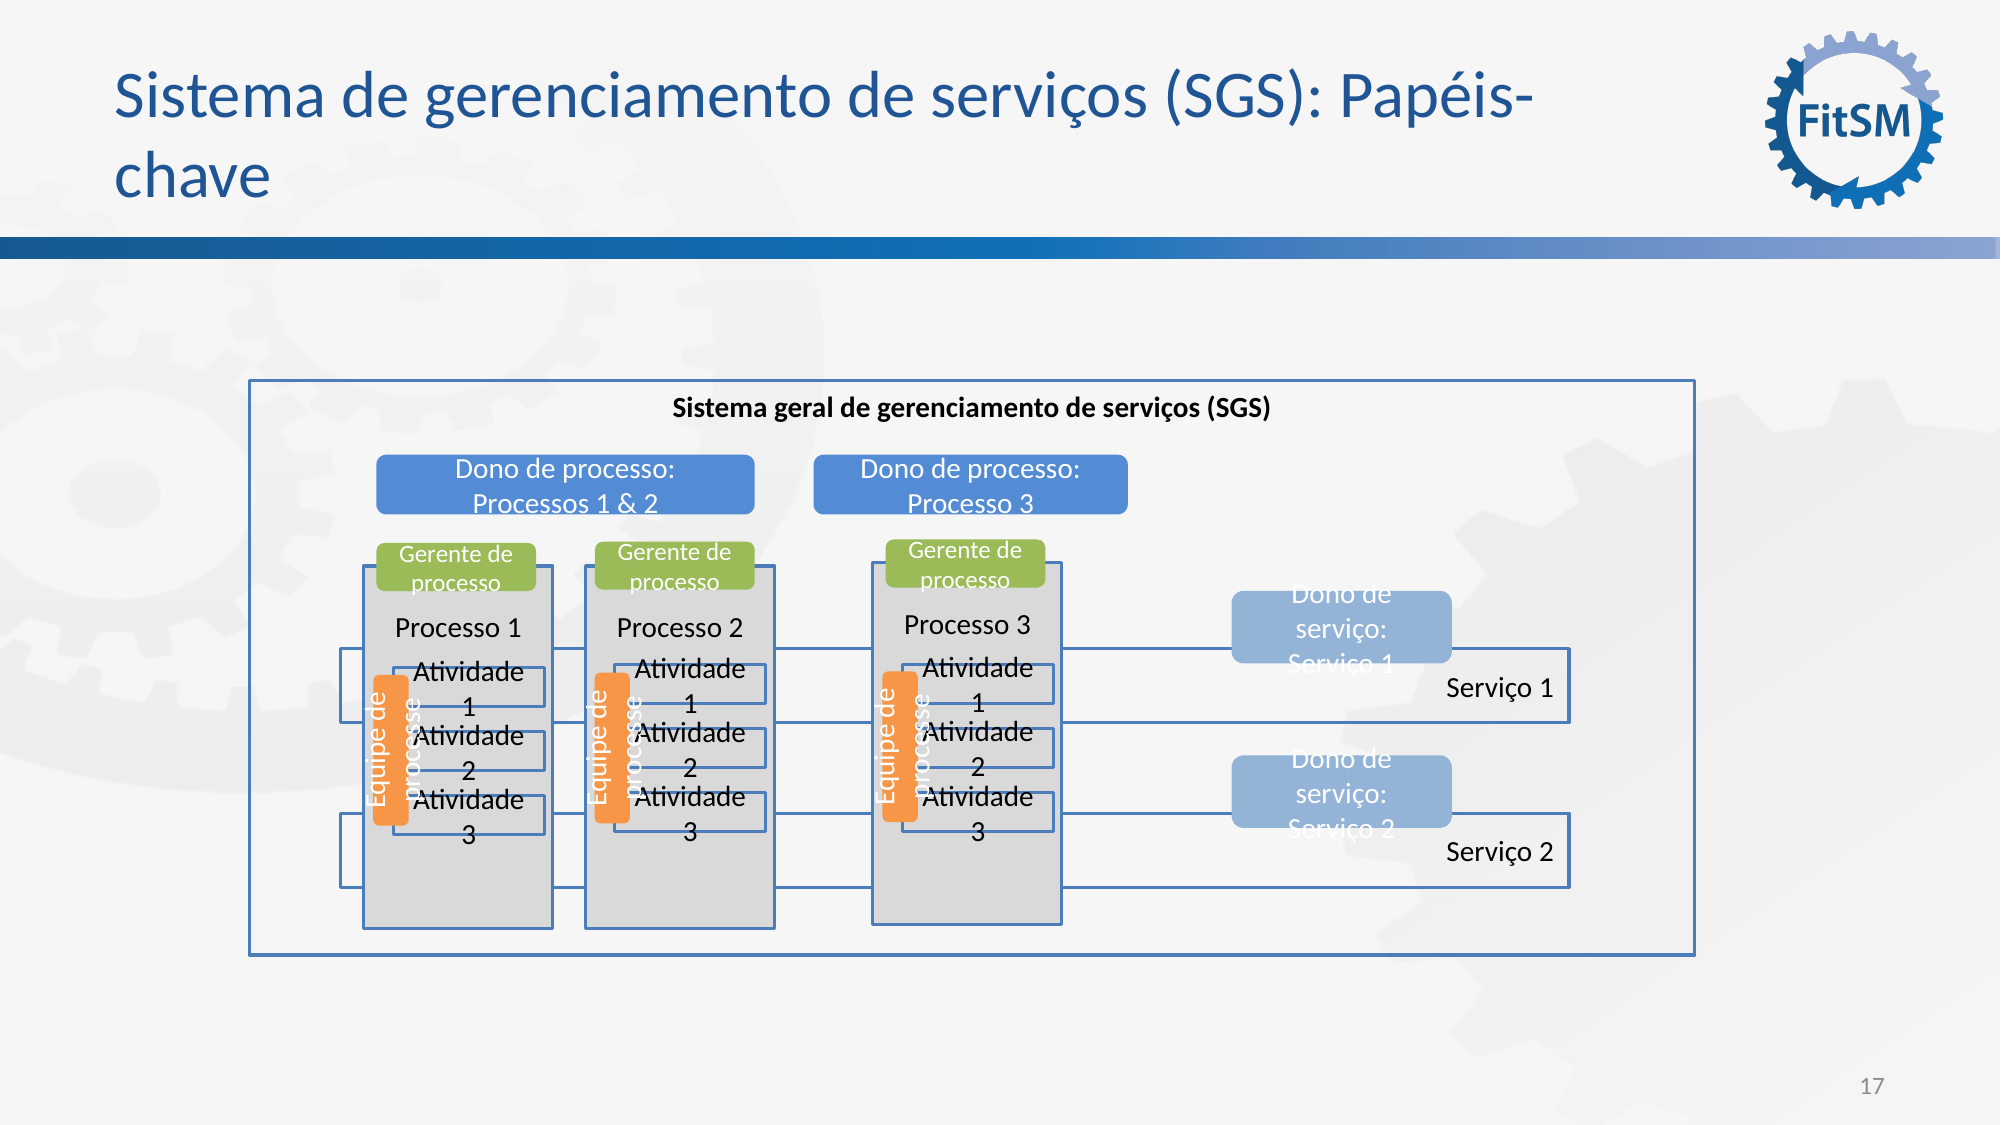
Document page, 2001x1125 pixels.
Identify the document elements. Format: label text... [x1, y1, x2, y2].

text_box Sistema geral de gerenciamento de serviços (SGS) [249, 380, 1695, 956]
slide_number 17 [1433, 1054, 1900, 1115]
text_box Dono de serviço: Serviço 1 [1231, 590, 1452, 664]
text_box Gerente de processo [594, 541, 755, 590]
text_box Atividade 1 [393, 667, 545, 707]
text_box Gerente de processo [376, 542, 537, 592]
text_box Processo 2 [585, 565, 775, 929]
text_box Equipe de processe [596, 674, 629, 822]
text_box Gerente de processo [885, 539, 1046, 588]
text_box Processo 3 [872, 562, 1062, 925]
text_box Processo 1 [363, 565, 553, 929]
text_box Dono de processo: Processo 3 [813, 454, 1128, 515]
picture [0, 0, 2000, 1125]
text_box Atividade 3 [393, 795, 545, 835]
text_box Atividade 2 [918, 728, 1054, 768]
text_box Atividade 2 [409, 731, 545, 771]
text_box Atividade 1 [614, 664, 766, 704]
text_box Dono de processo: Processos 1 & 2 [376, 454, 755, 515]
text_box Equipe de processe [884, 673, 917, 821]
text_box Dono de serviço: Serviço 2 [1231, 755, 1452, 828]
text_box Atividade 2 [630, 728, 766, 768]
title Sistema de gerenciamento de serviços (SGS): Papéis-chave [99, 45, 1586, 217]
text_box Atividade 3 [614, 792, 766, 832]
text_box Atividade 3 [902, 792, 1054, 832]
text_box Equipe de processe [374, 676, 407, 824]
text_box Atividade 1 [902, 664, 1054, 704]
